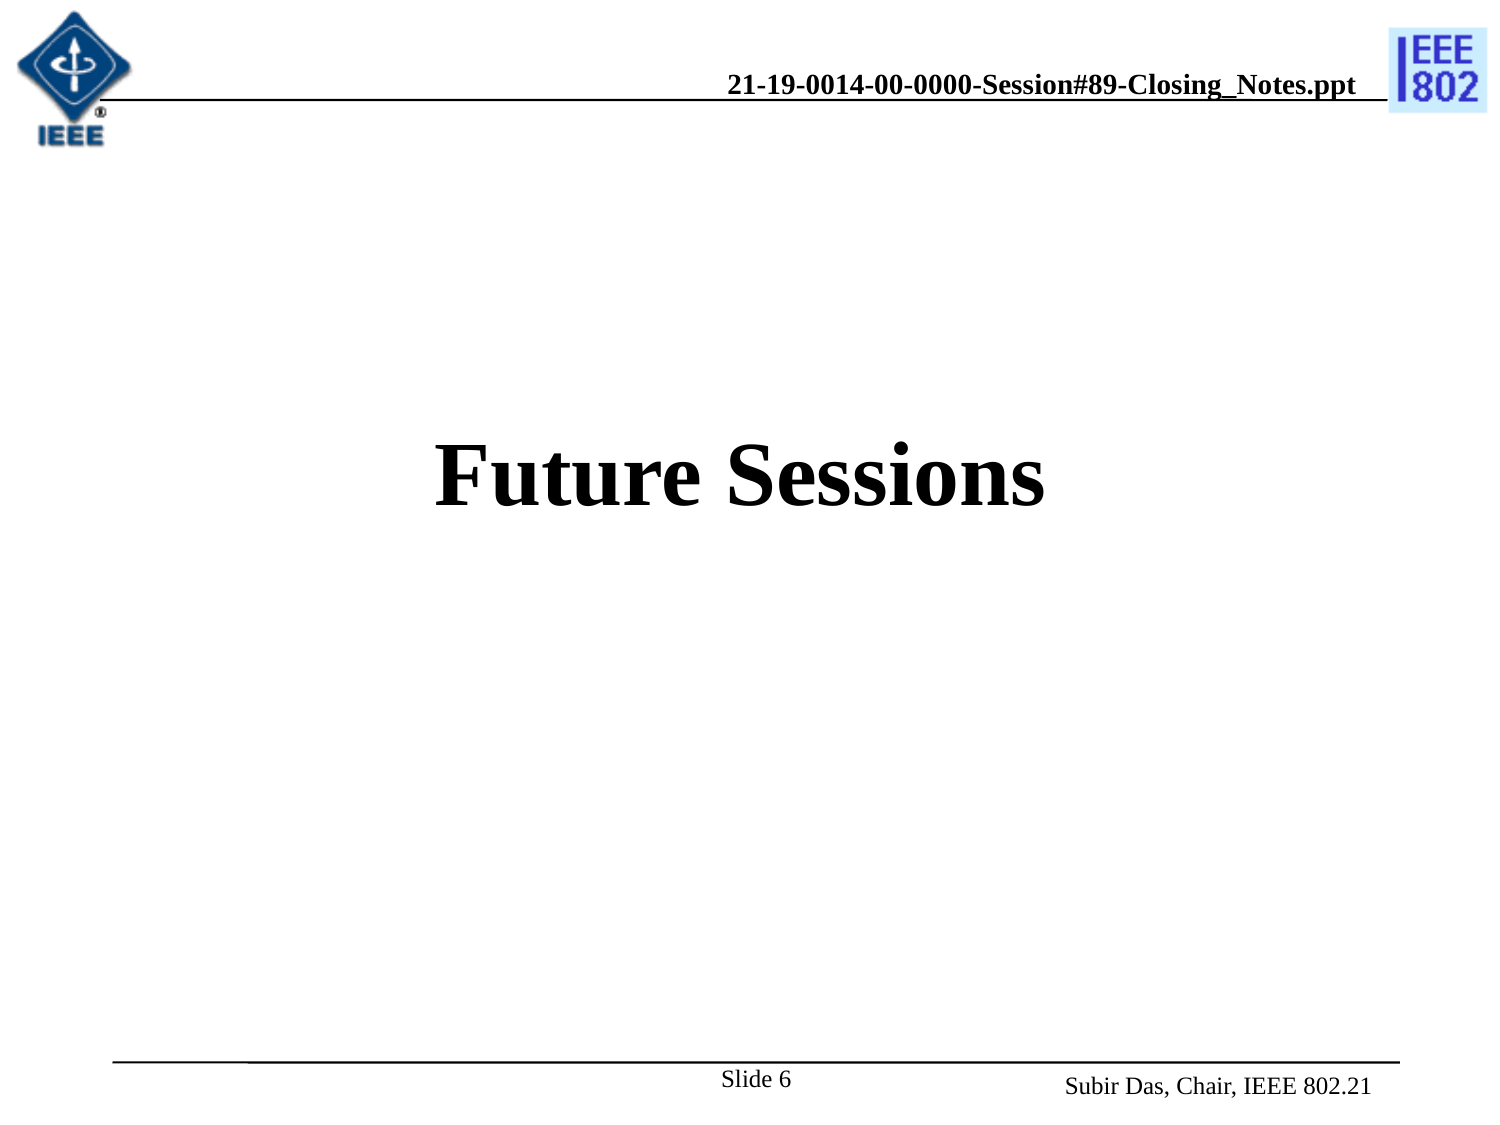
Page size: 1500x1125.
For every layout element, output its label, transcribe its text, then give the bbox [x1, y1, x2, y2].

picture [1374, 9, 1499, 138]
slide_number Slide 6 [712, 1061, 800, 1093]
text_box Subir Das, Chair, IEEE 802.21 [1050, 1062, 1400, 1100]
title Future Sessions [62, 412, 1420, 526]
picture [12, 9, 137, 150]
